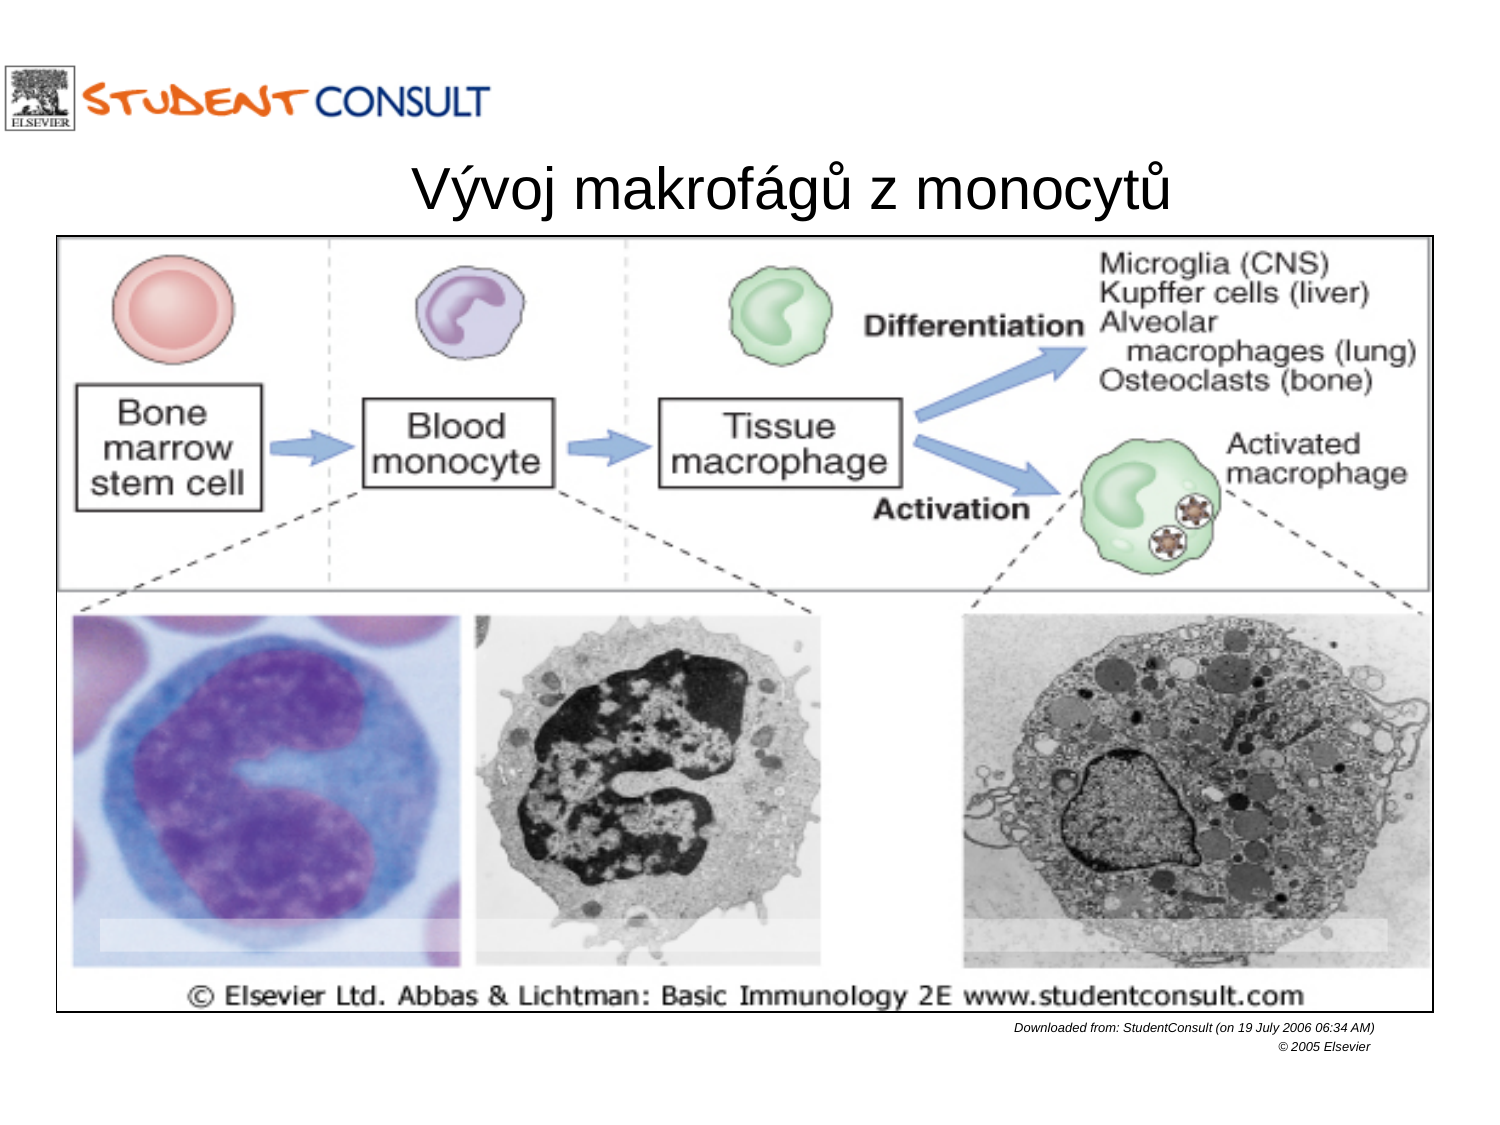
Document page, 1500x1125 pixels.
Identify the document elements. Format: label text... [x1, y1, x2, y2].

text_box © 2005 Elsevier [656, 1031, 1389, 1062]
picture [56, 236, 1433, 1012]
text_box Downloaded from: StudentConsult (on 19 July 2006 06:34 AM) [656, 1020, 1390, 1043]
text_box Vývoj makrofágů z monocytů [397, 142, 1189, 229]
picture [2, 63, 498, 134]
